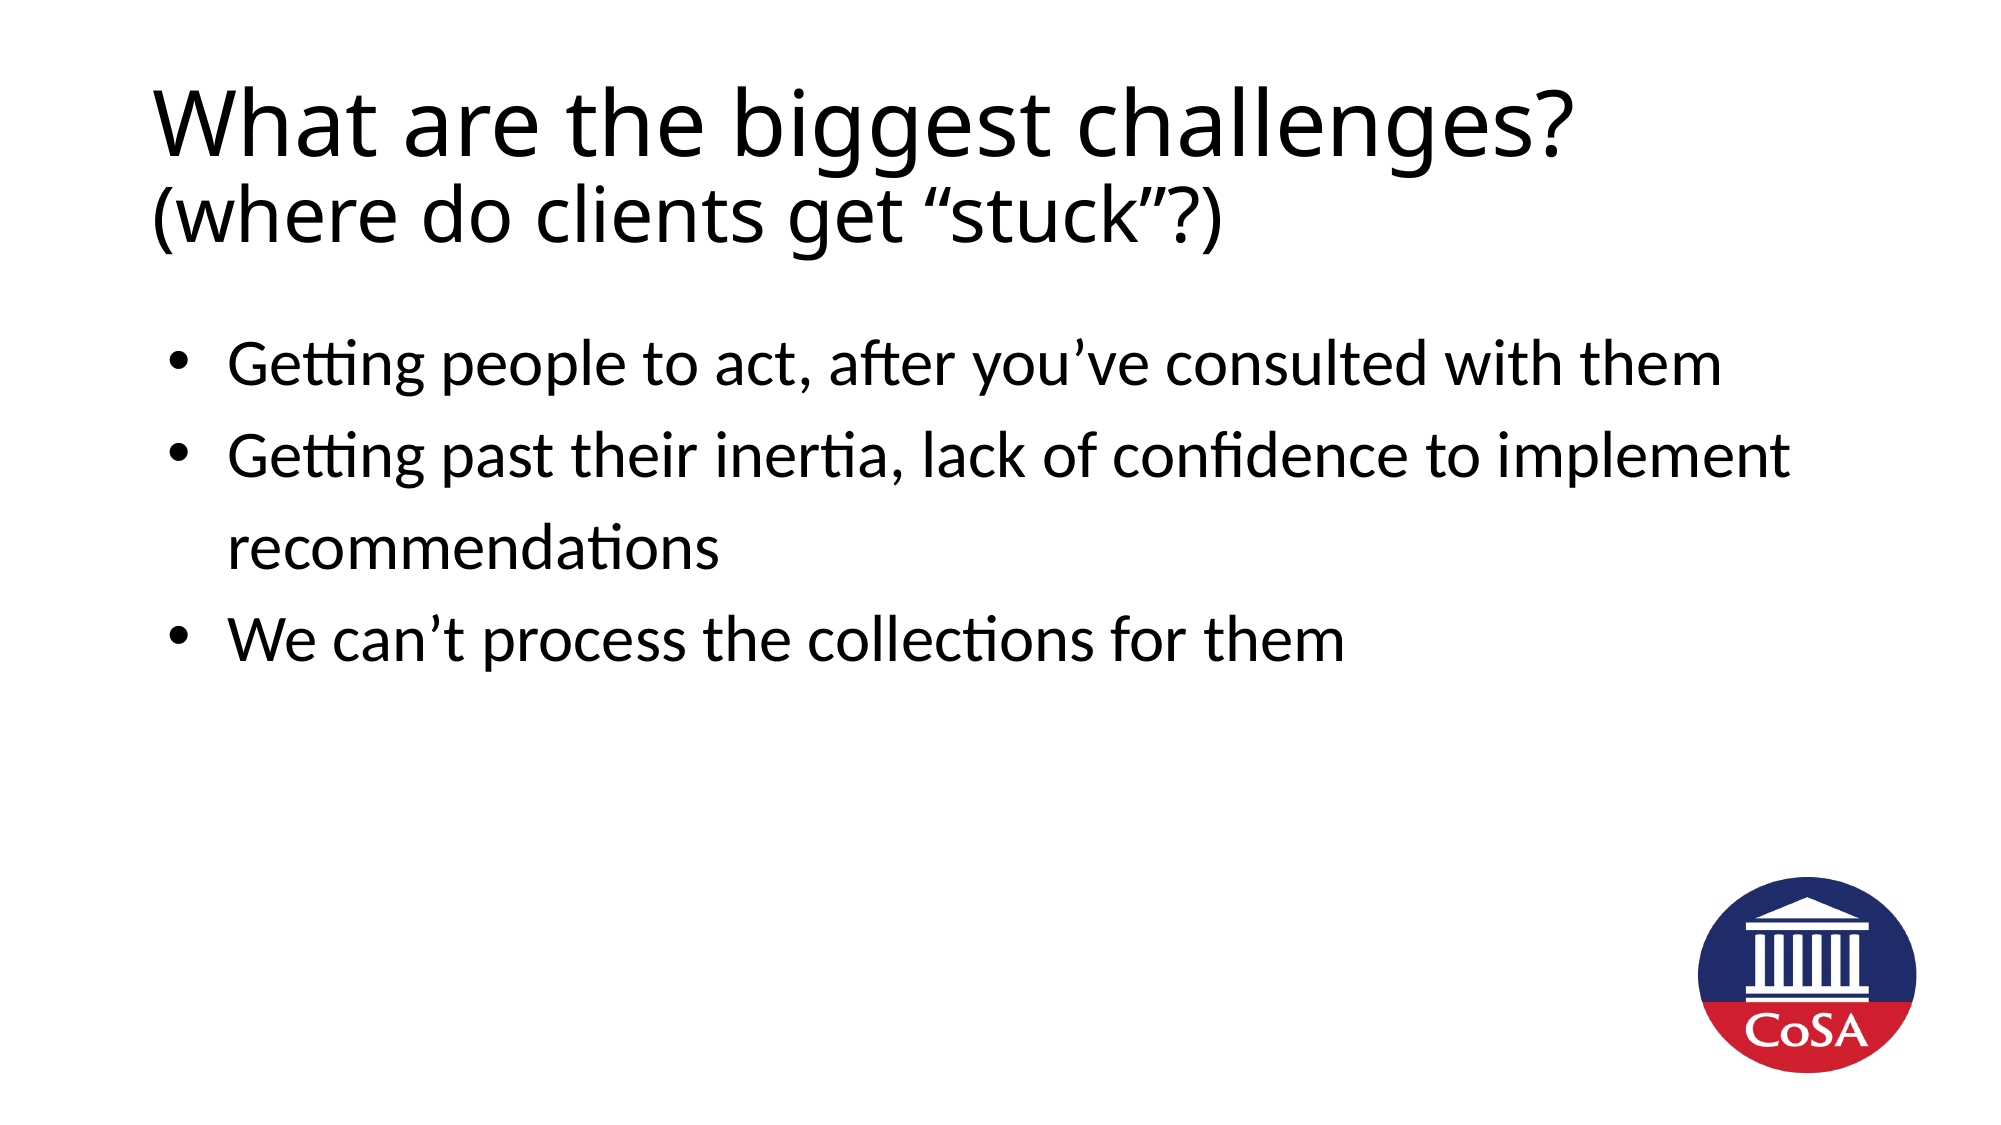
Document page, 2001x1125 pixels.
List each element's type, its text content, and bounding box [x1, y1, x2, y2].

title What are the biggest challenges? (where do clients get “stuck”?) [137, 59, 1863, 278]
list Getting people to act, after you’ve consulted with them Getting past their inertia, lack of confidence to implement recommendations We can’t process the collections for them [137, 299, 1863, 1014]
picture [1697, 877, 1917, 1073]
